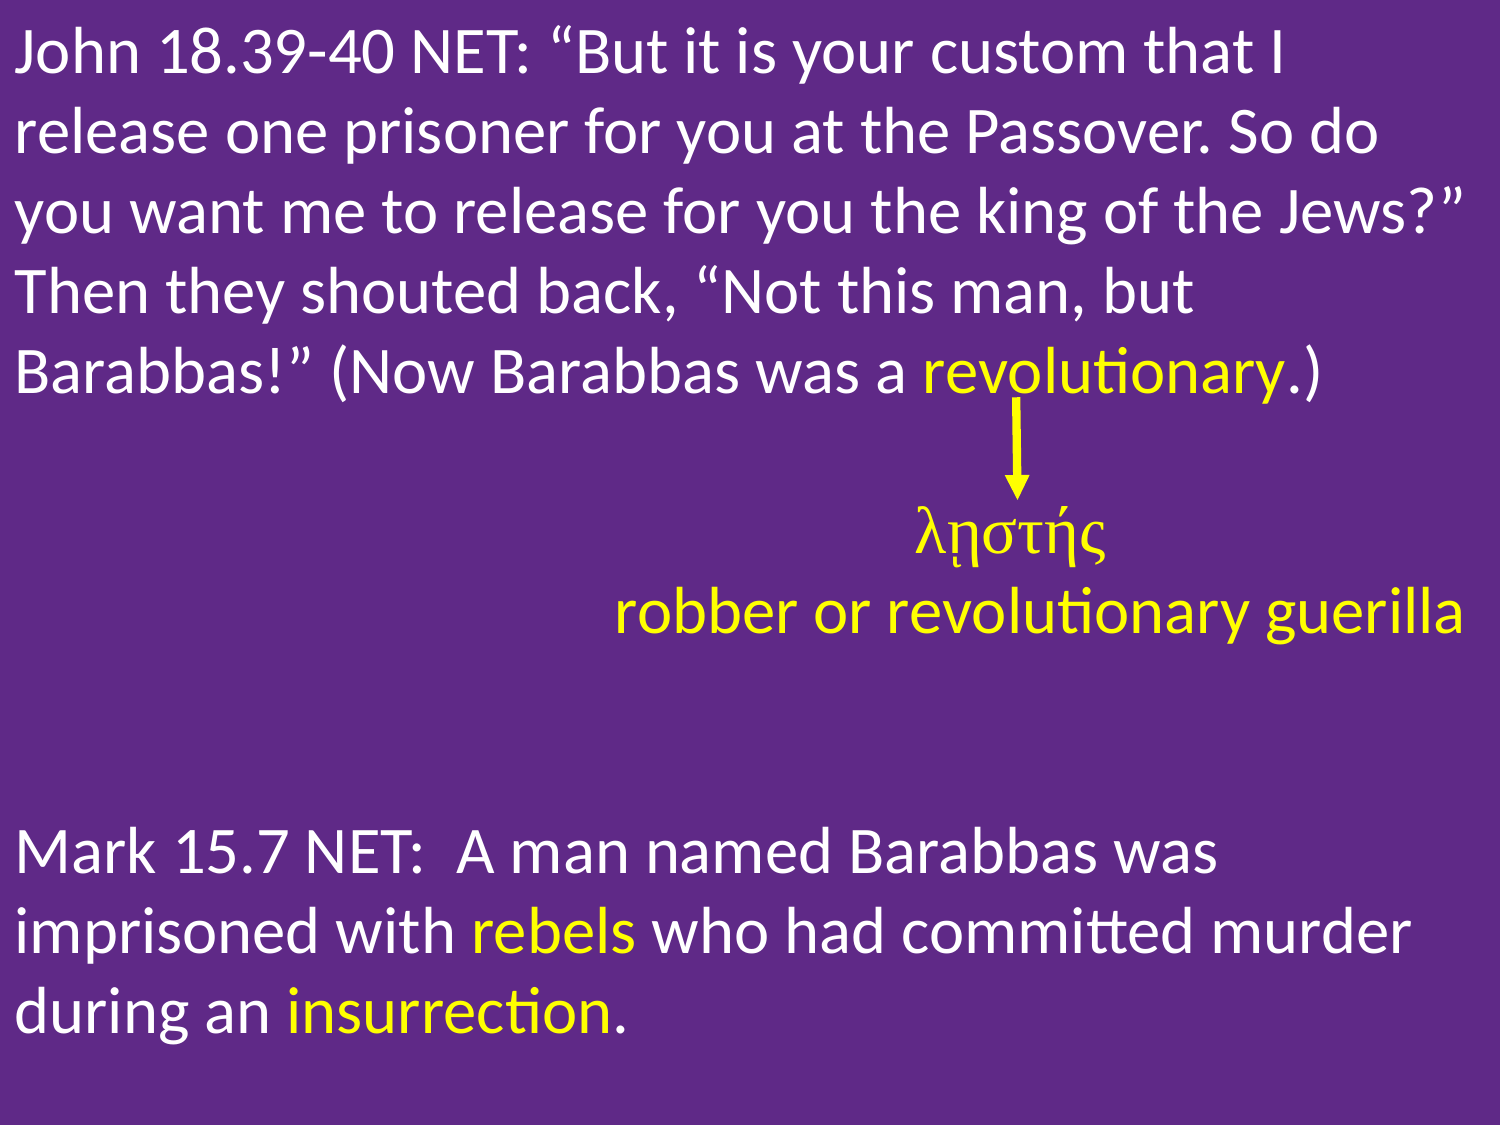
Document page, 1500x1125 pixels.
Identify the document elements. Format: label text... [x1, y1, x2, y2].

text_box John 18.39-40 NET: “But it is your custom that I release one prisoner for you at the Passover. So do you want me to release for you the king of the Jews?” Then they shouted back, “Not this man, but Barabbas!” (Now Barabbas was a revolutionary.) λῃστής robber or revolutionary guerilla Mark 15.7 NET: A man named Barabbas was imprisoned with rebels who had committed murder during an insurrection. [0, 0, 1500, 1055]
